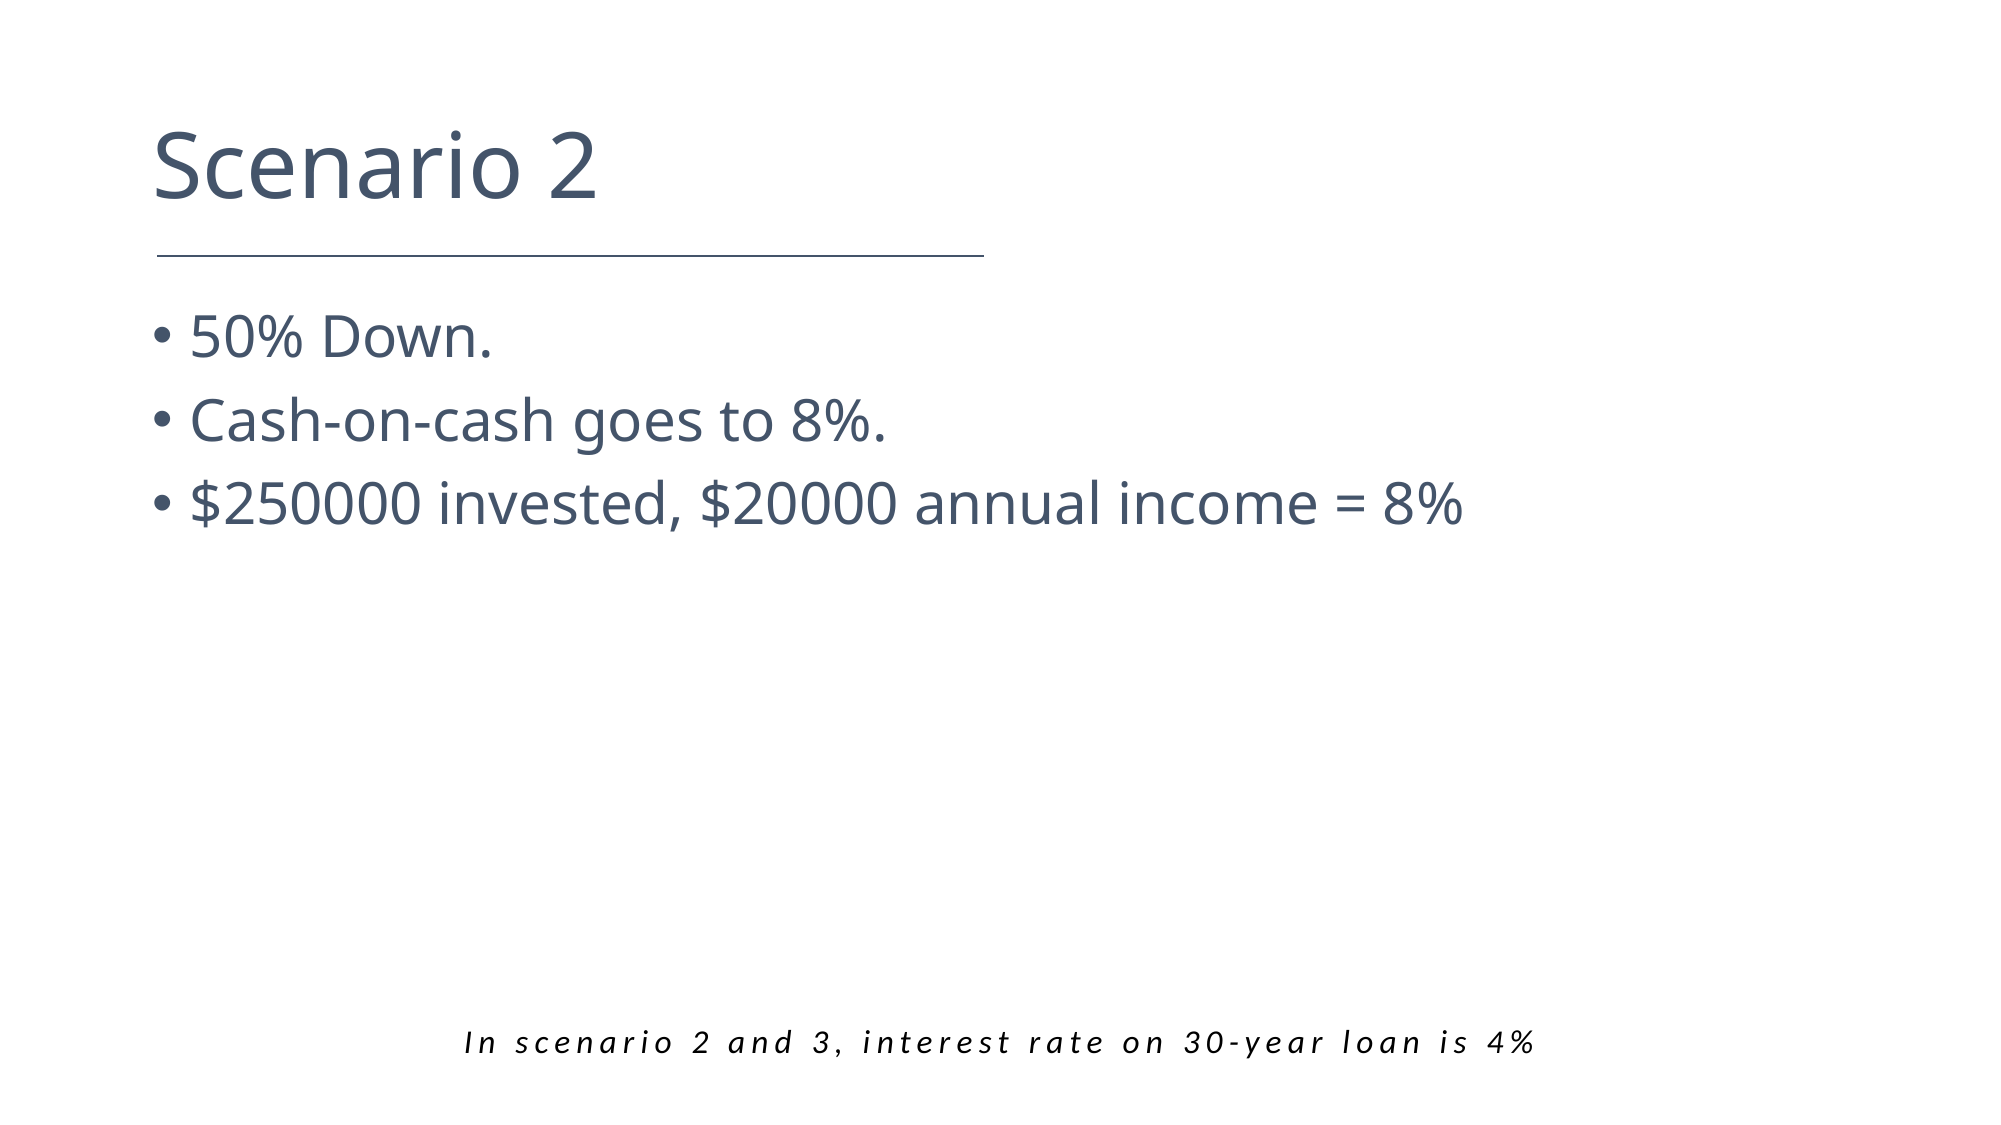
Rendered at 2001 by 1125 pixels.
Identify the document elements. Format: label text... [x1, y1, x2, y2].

title Scenario 2 [137, 59, 1863, 278]
text_box In scenario 2 and 3, interest rate on 30-year loan is 4% [449, 1013, 1551, 1068]
list 50% Down. Cash-on-cash goes to 8%. $250000 invested, $20000 annual income = 8% [137, 299, 1863, 1014]
